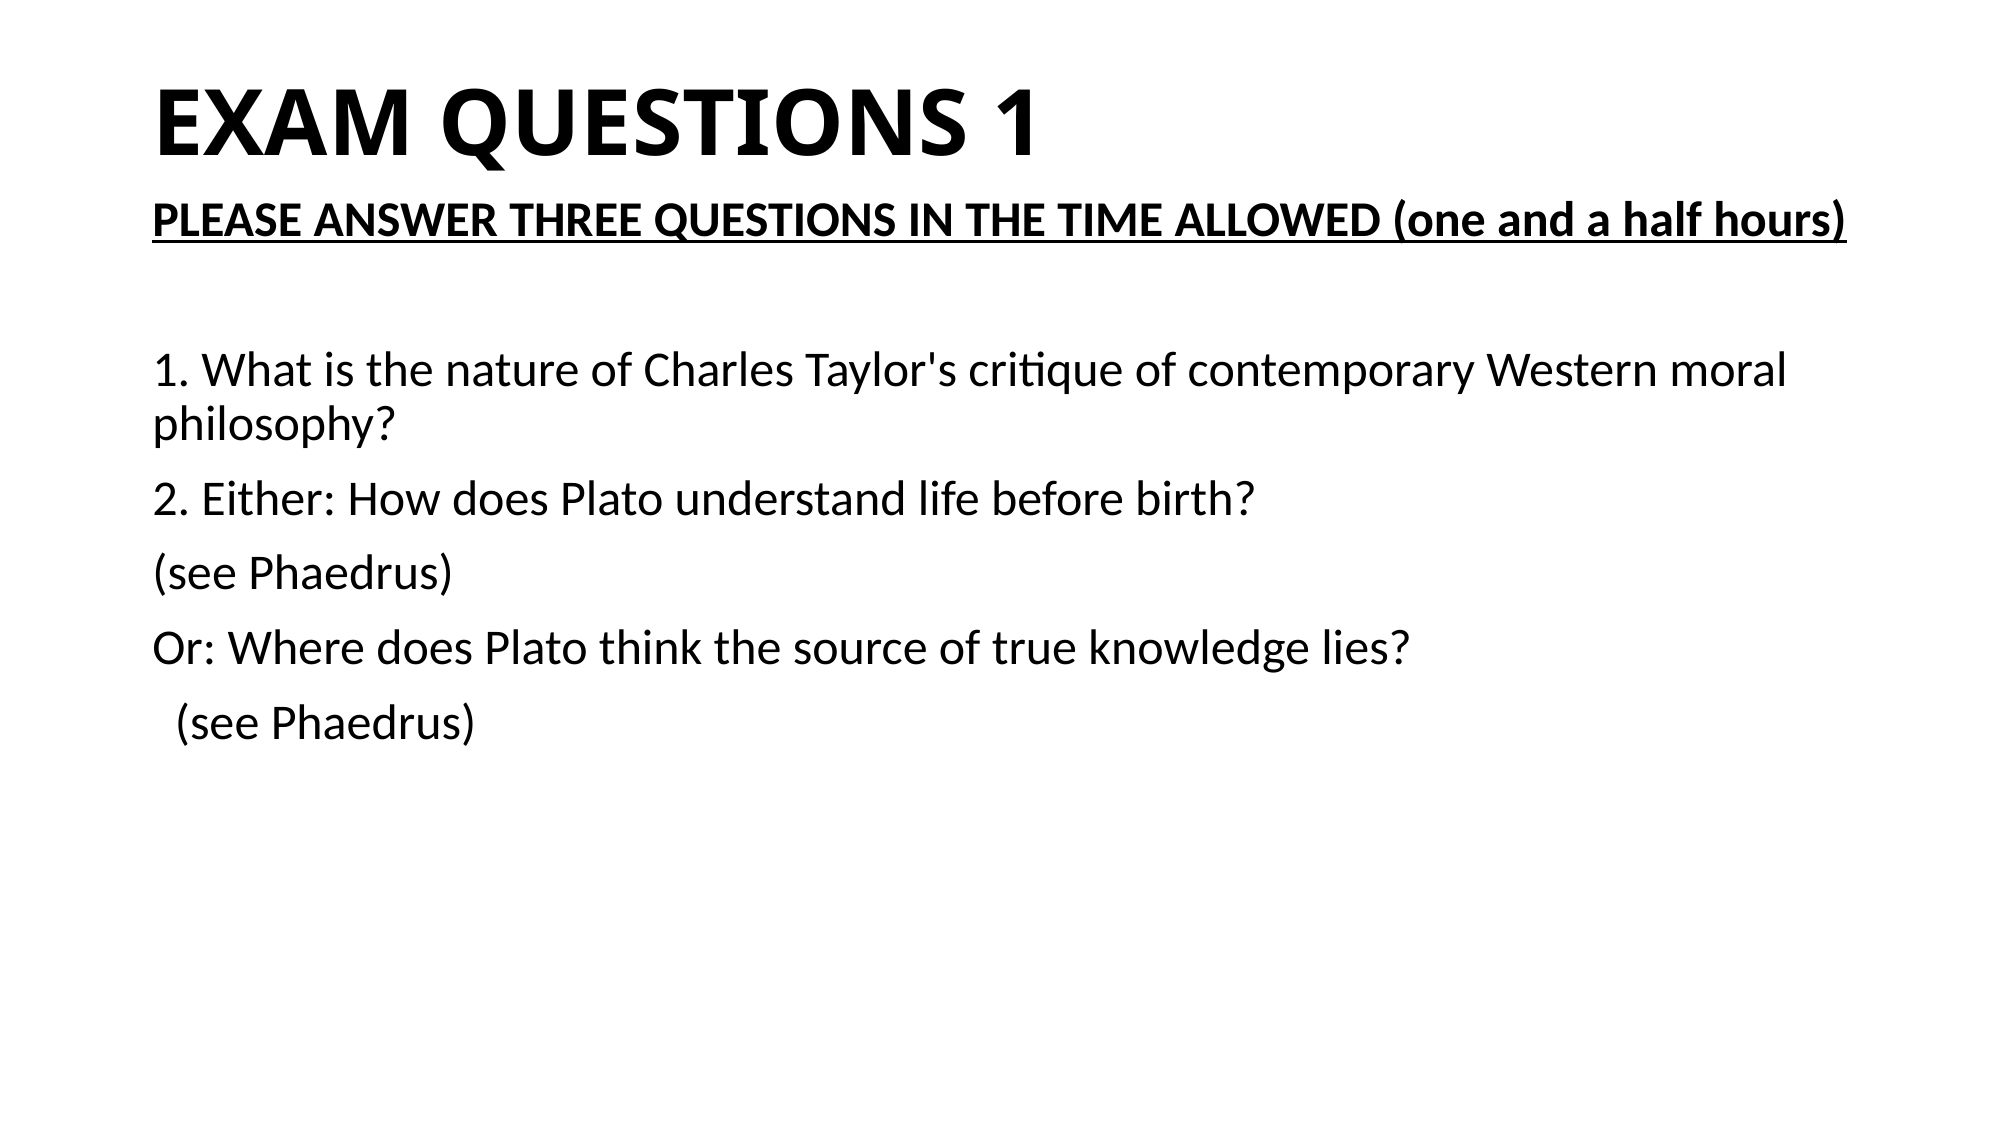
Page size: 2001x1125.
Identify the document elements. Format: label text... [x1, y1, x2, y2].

list PLEASE ANSWER THREE QUESTIONS IN THE TIME ALLOWED (one and a half hours) 1. What is the nature of Charles Taylor's critique of contemporary Western moral philosophy? 2. Either: How does Plato understand life before birth? (see Phaedrus) Or: Where does Plato think the source of true knowledge lies? (see Phaedrus) [137, 185, 1980, 1033]
title EXAM QUESTIONS 1 [137, 59, 1863, 185]
